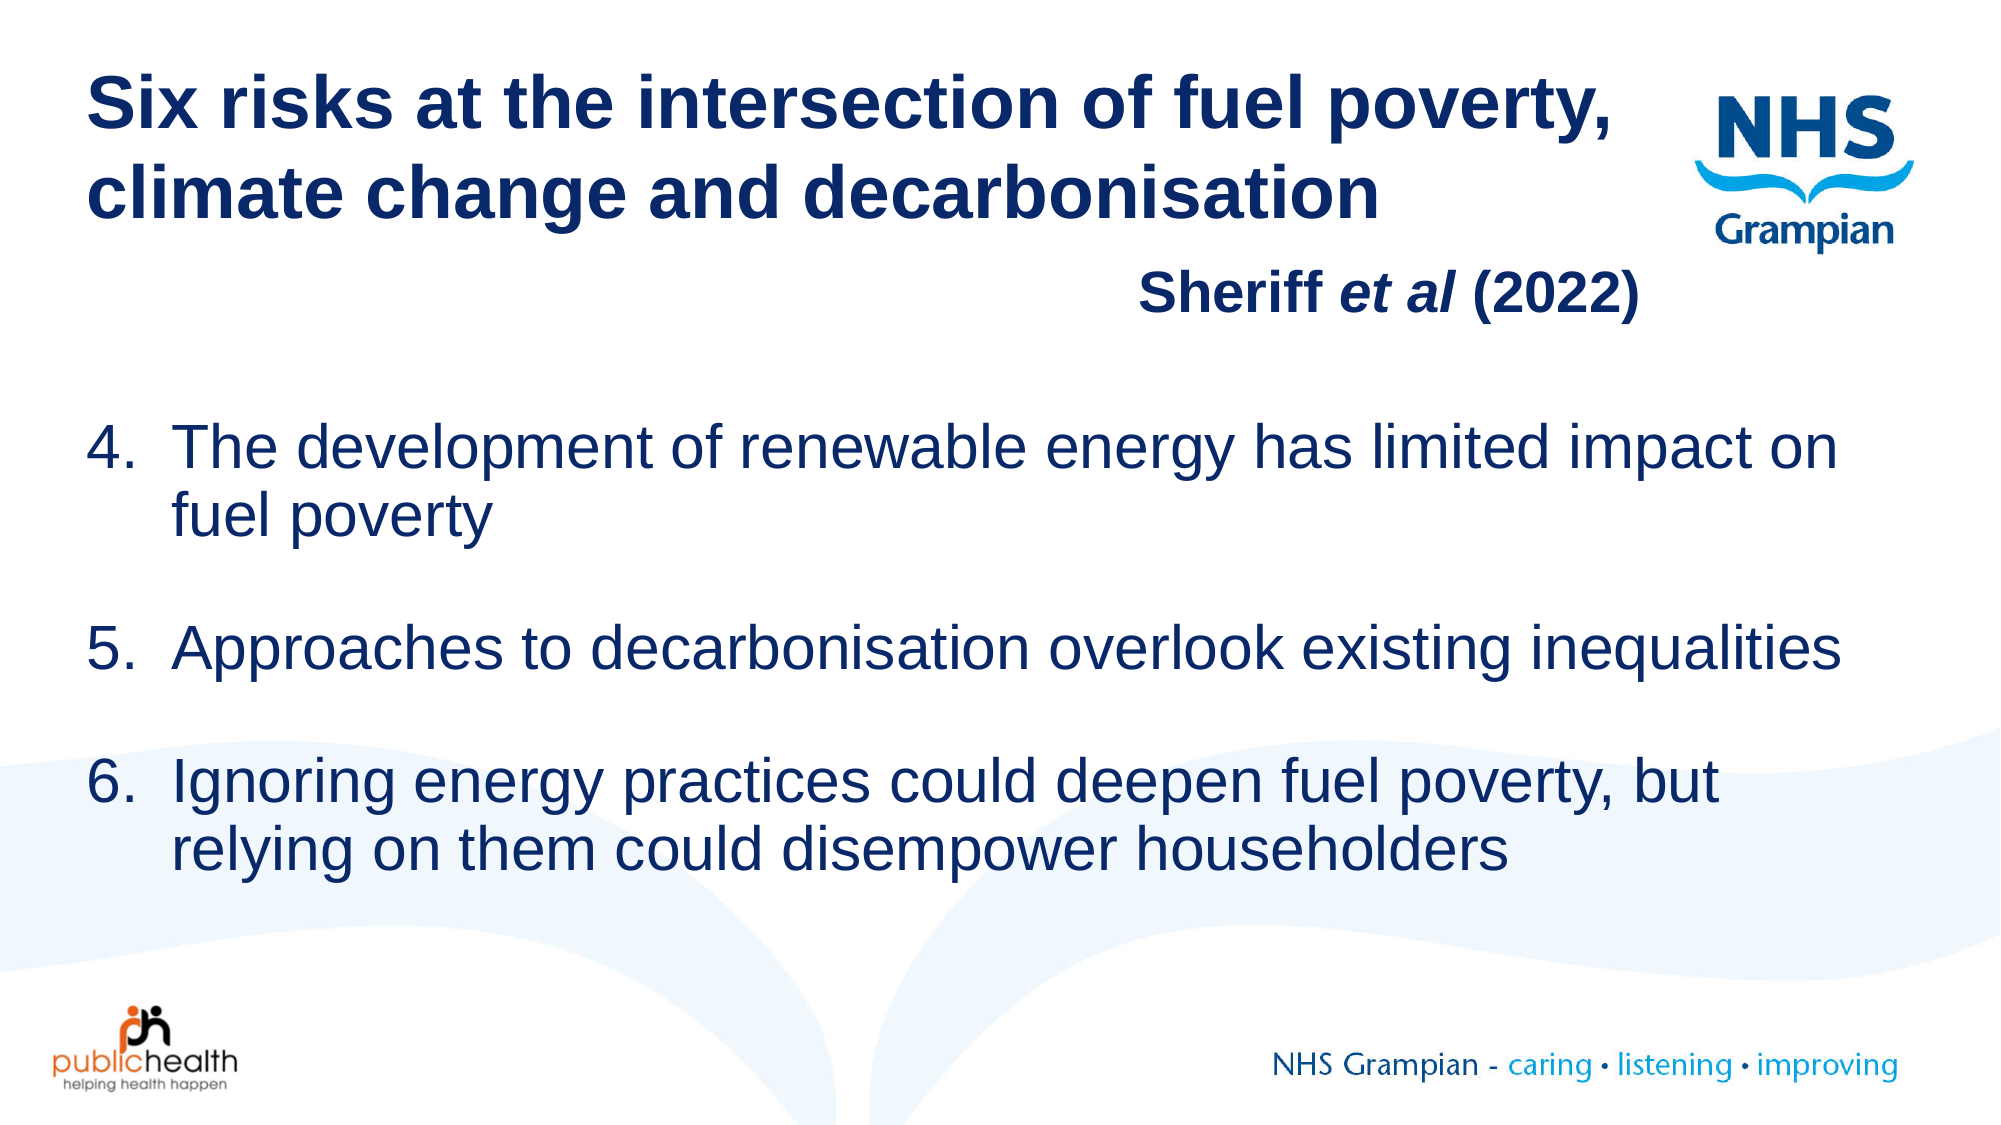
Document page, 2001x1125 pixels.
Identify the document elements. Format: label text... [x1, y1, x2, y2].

title Six risks at the intersection of fuel poverty, climate change and decarbonisation [71, 105, 1641, 273]
list The development of renewable energy has limited impact on fuel poverty Approaches to decarbonisation overlook existing inequalities Ignoring energy practices could deepen fuel poverty, but relying on them could disempower householders [71, 407, 1925, 891]
picture [0, 0, 2000, 1125]
text_box Sheriff et al (2022) [1123, 188, 1704, 300]
